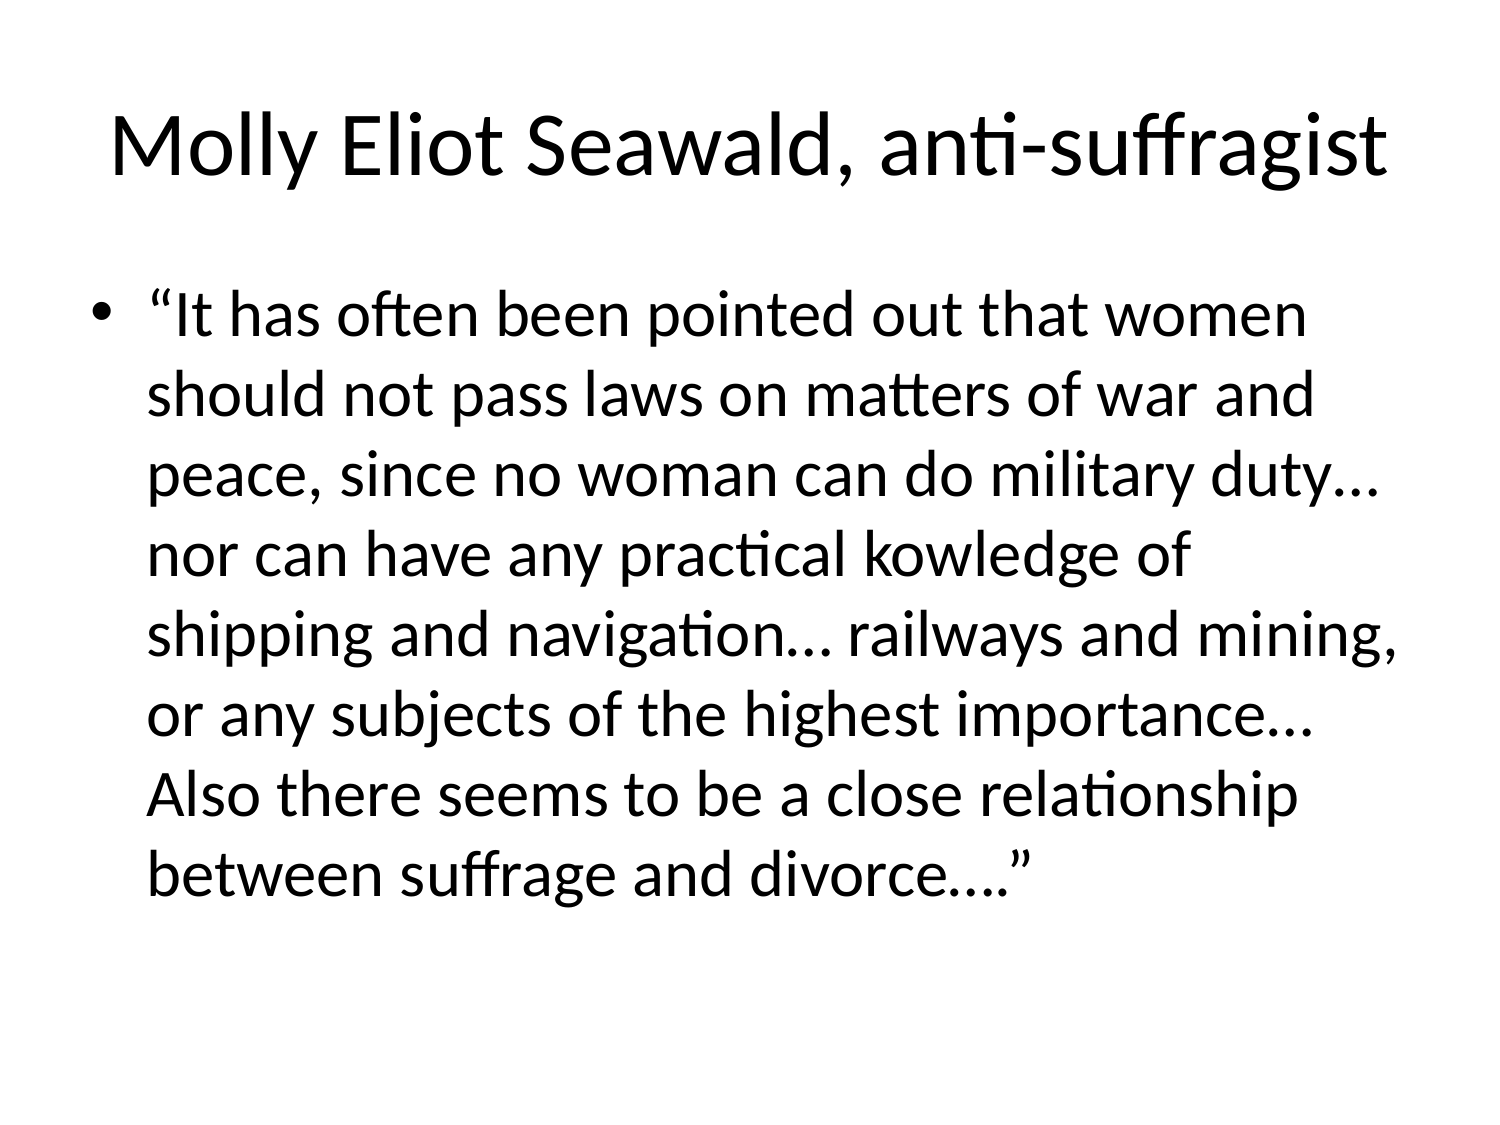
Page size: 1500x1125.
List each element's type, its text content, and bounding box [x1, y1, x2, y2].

list “It has often been pointed out that women should not pass laws on matters of war and peace, since no woman can do military duty… nor can have any practical kowledge of shipping and navigation… railways and mining, or any subjects of the highest importance… Also there seems to be a close relationship between suffrage and divorce….” [75, 262, 1425, 1005]
title Molly Eliot Seawald, anti-suffragist [75, 45, 1425, 233]
